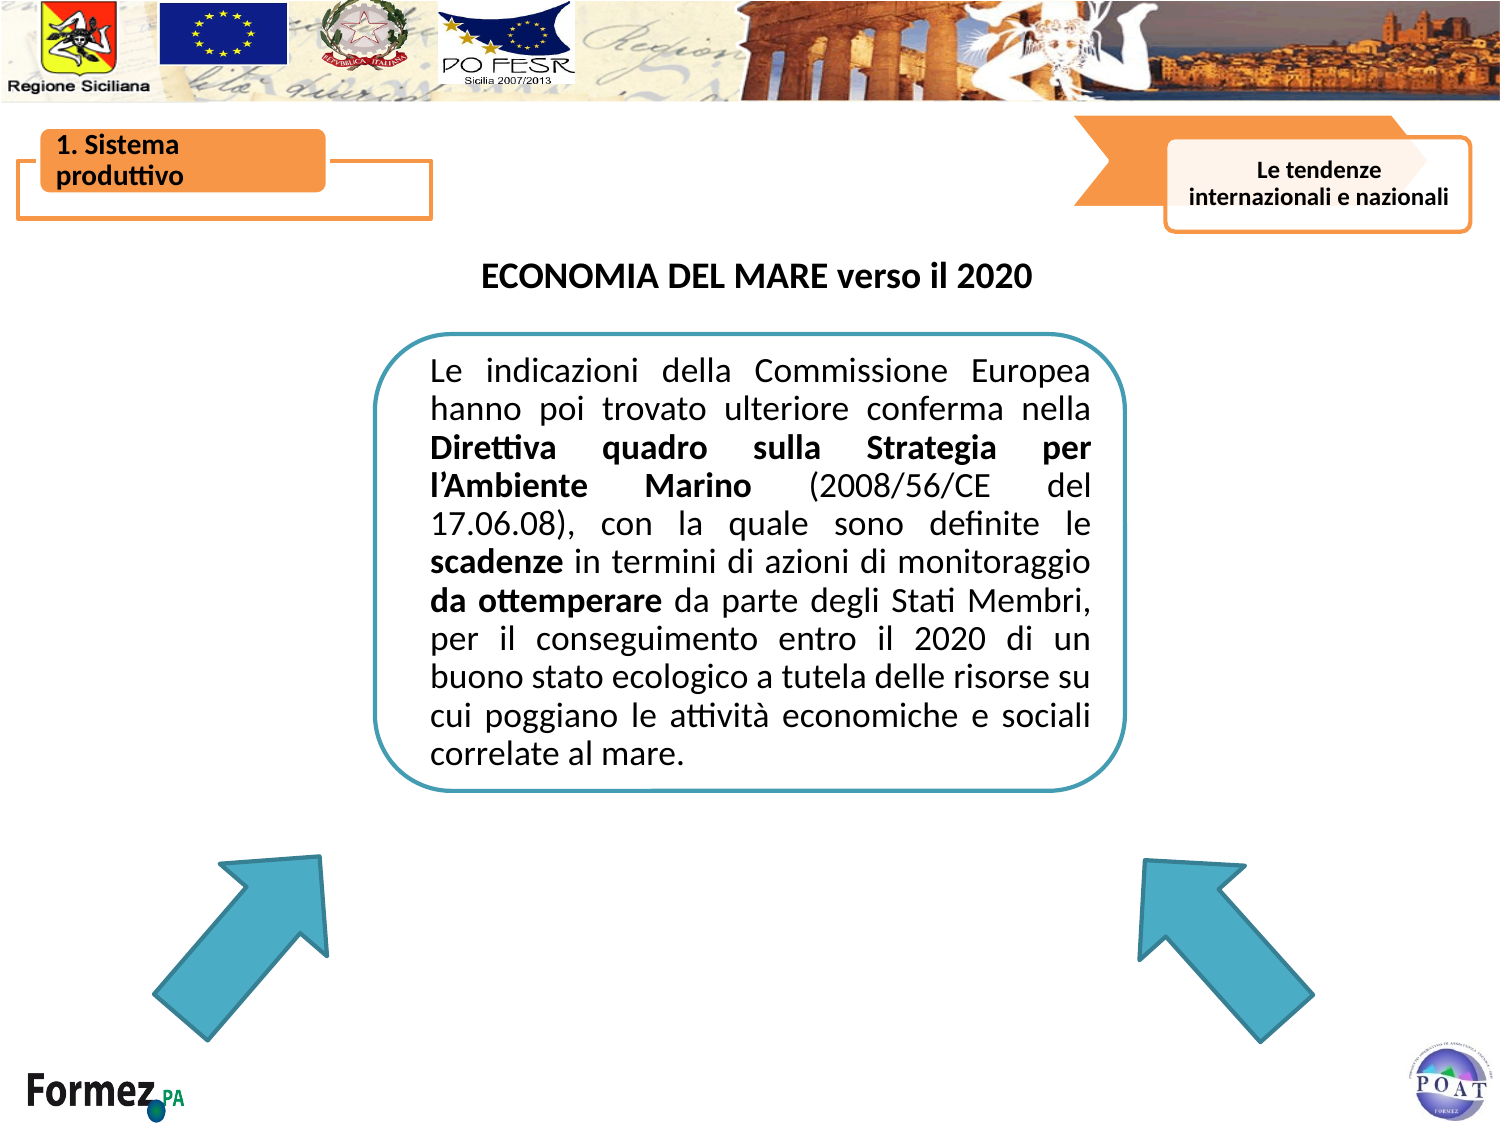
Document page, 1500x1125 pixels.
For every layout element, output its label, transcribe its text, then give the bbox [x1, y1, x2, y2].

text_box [1068, 113, 1471, 232]
picture [1401, 1042, 1500, 1121]
picture [25, 1065, 185, 1125]
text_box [374, 327, 1126, 798]
text_box ECONOMIA DEL MARE verso il 2020 [466, 243, 1057, 304]
picture [1, 0, 1500, 103]
text_box [151, 854, 330, 1043]
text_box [17, 113, 432, 232]
text_box [1137, 858, 1316, 1045]
